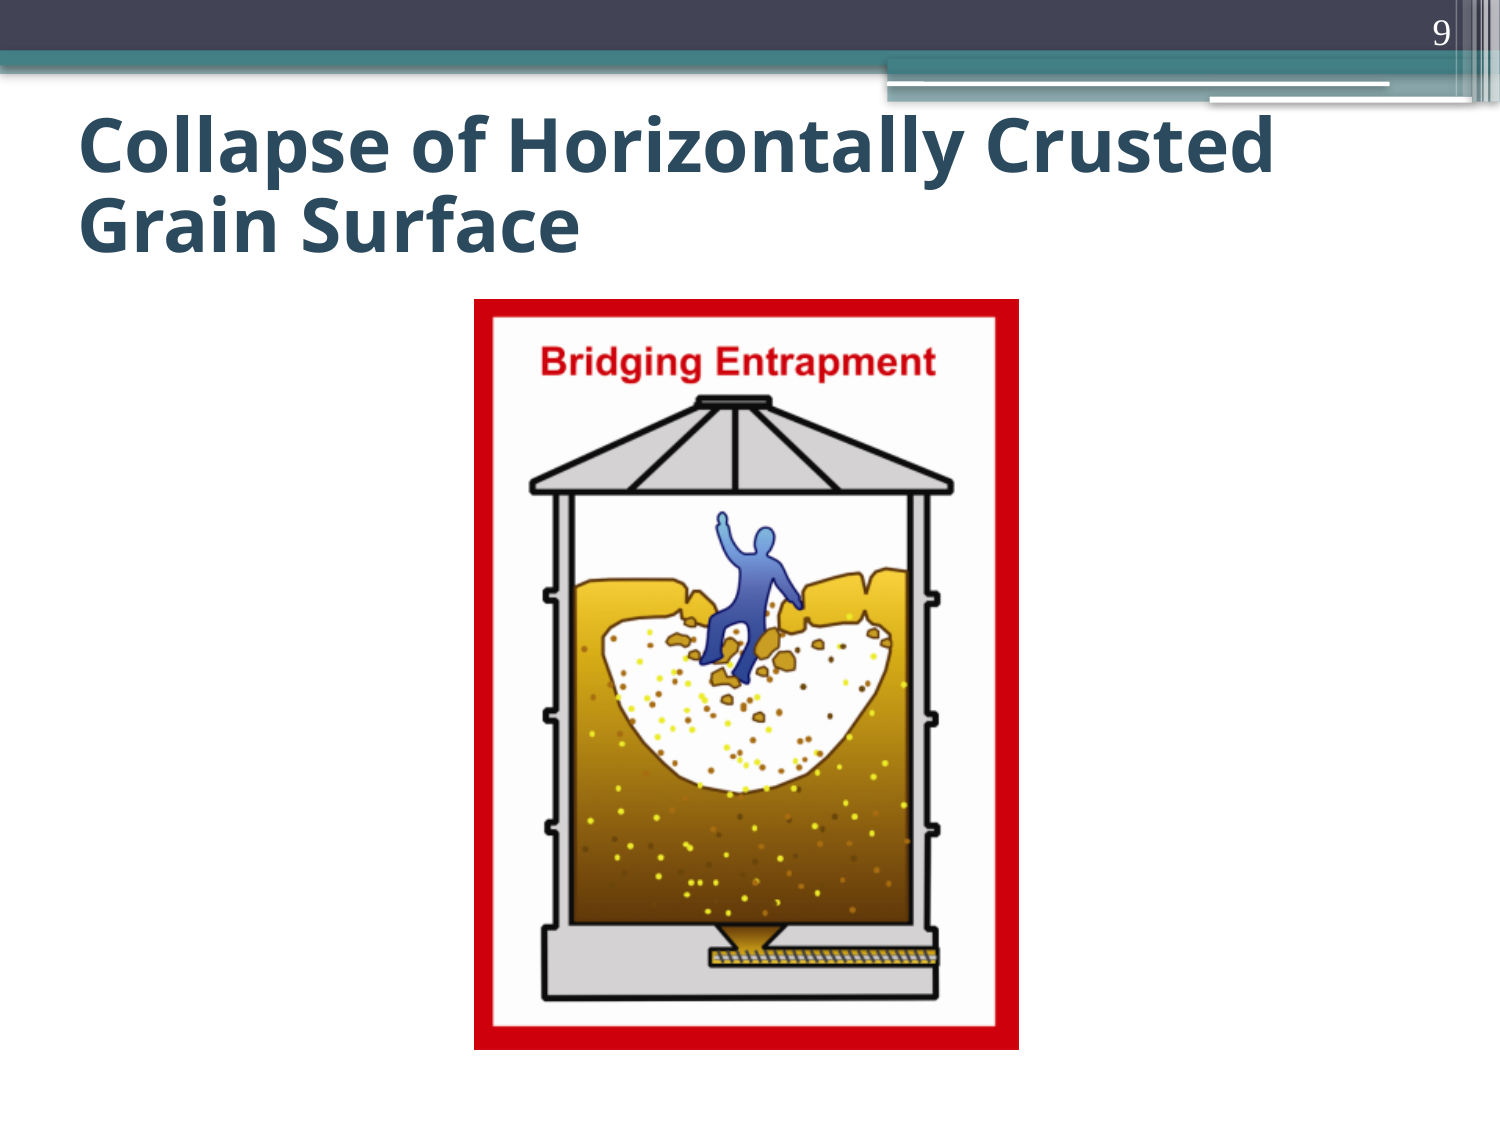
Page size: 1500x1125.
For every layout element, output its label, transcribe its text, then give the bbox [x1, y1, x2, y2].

picture [474, 299, 1019, 1051]
slide_number 9 [1341, 0, 1466, 61]
text_box Collapse of Horizontally Crusted Grain Surface [62, 99, 1500, 277]
